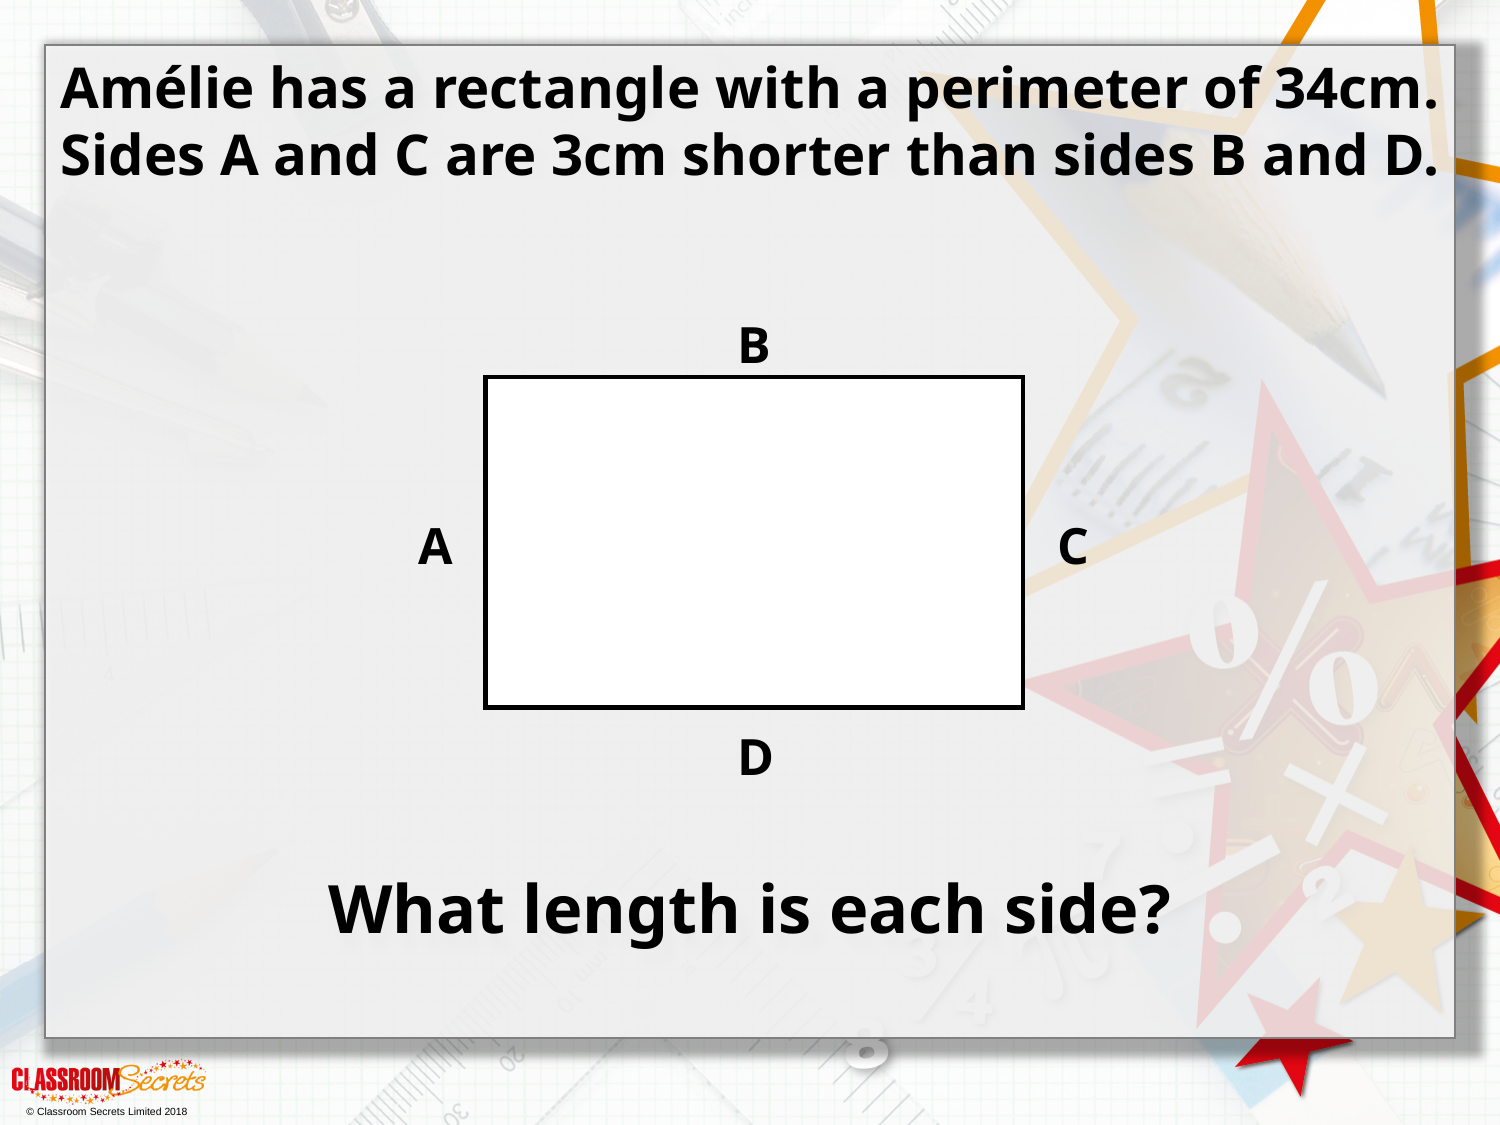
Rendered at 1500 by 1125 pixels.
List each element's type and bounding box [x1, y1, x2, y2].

picture [0, 0, 1500, 1125]
text_box [11, 1058, 207, 1125]
text_box [401, 306, 1109, 794]
